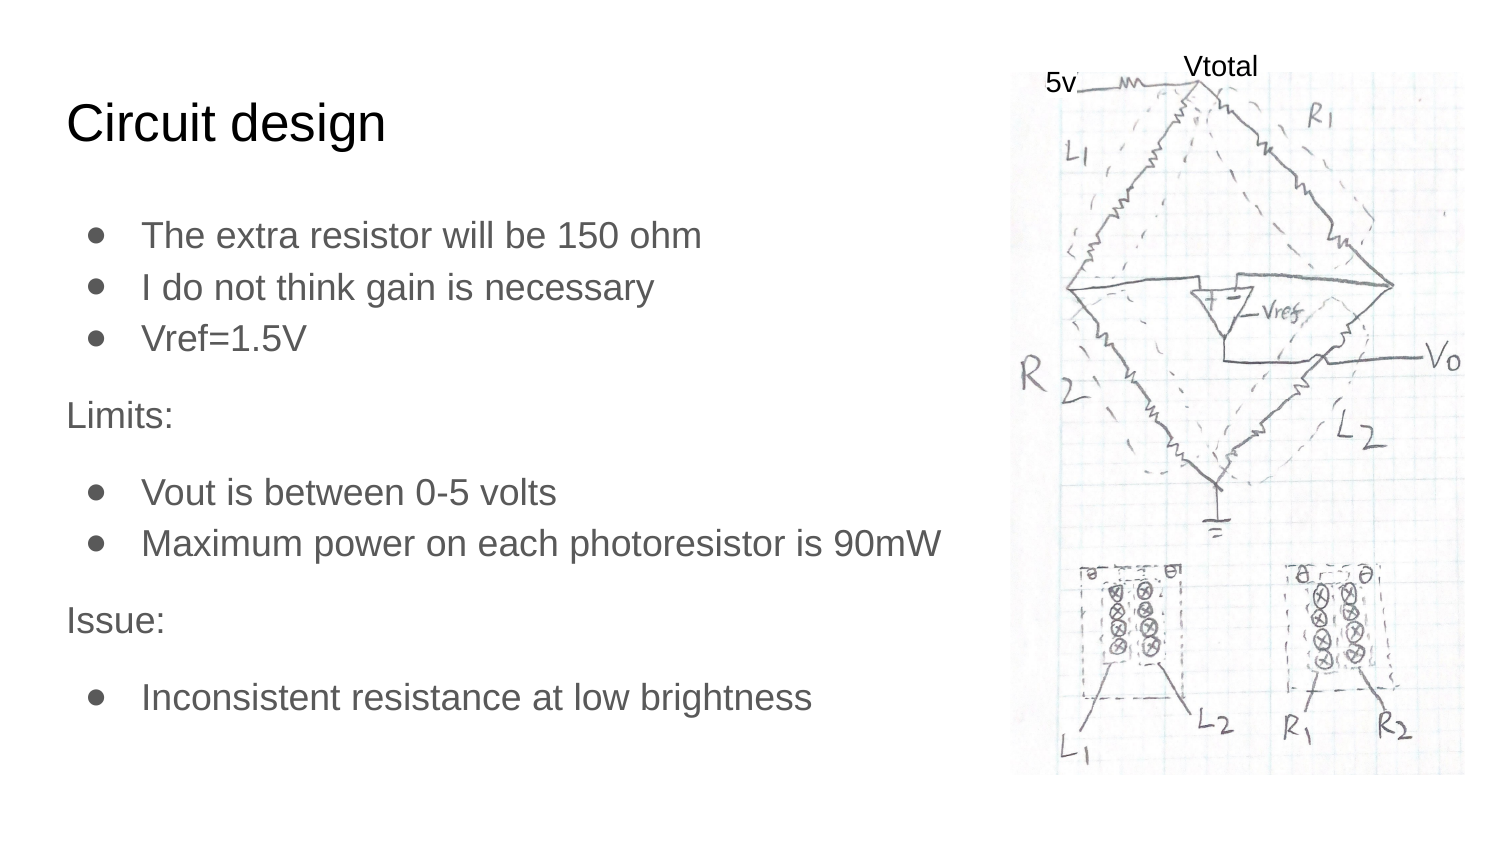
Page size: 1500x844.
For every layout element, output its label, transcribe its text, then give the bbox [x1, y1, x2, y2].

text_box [1009, 32, 1467, 776]
title Circuit design [51, 72, 1004, 167]
list The extra resistor will be 150 ohm I do not think gain is necessary Vref=1.5V Limits: Vout is between 0-5 volts Maximum power on each photoresistor is 90mW Issue: Inconsistent resistance at low brightness [51, 189, 1004, 750]
